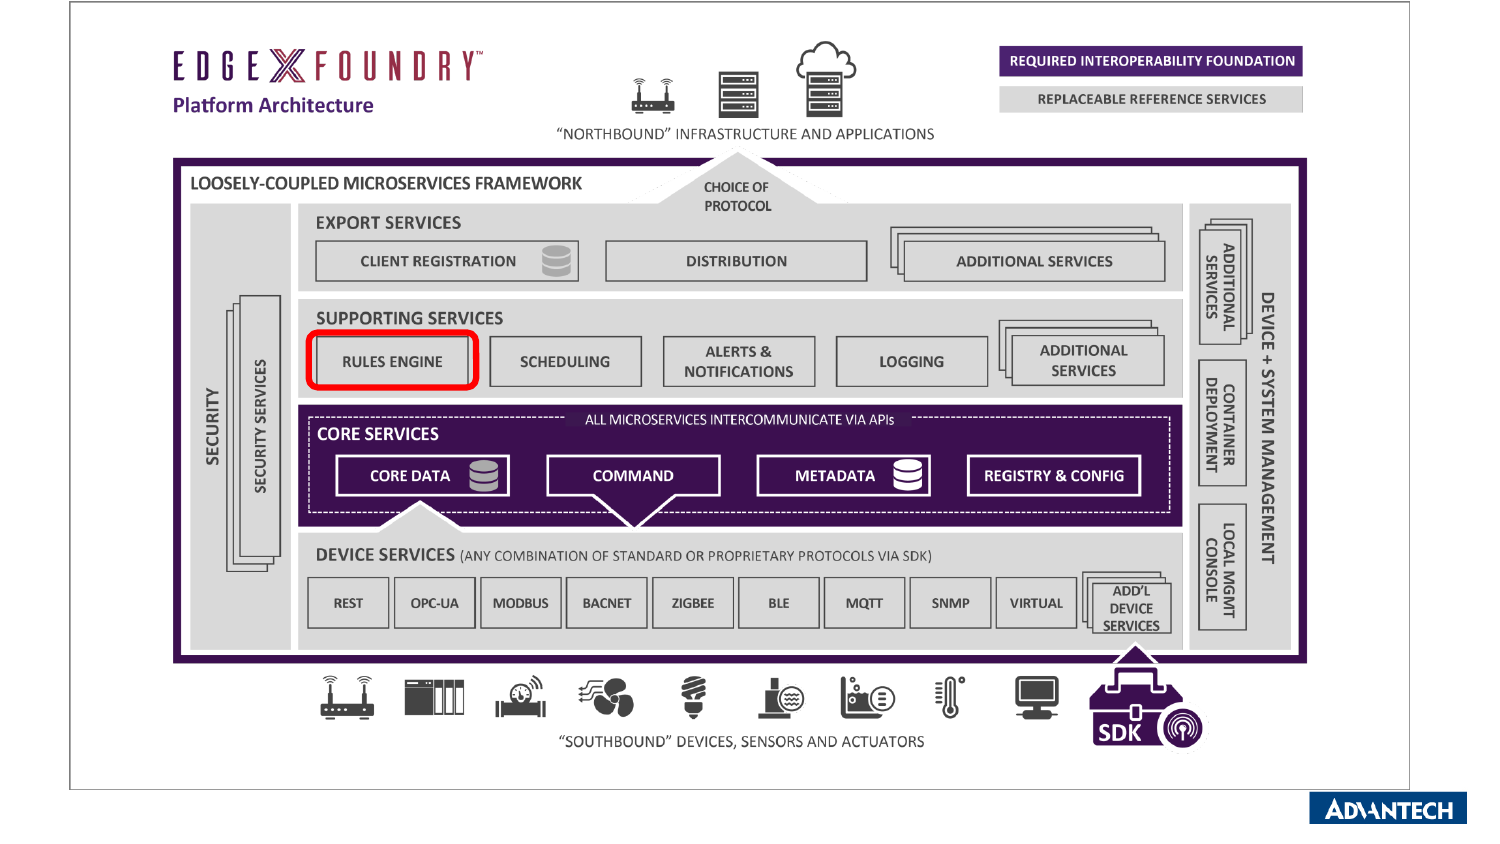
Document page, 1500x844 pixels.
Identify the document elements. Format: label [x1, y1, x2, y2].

picture [0, 0, 1500, 844]
list [69, 0, 1411, 791]
